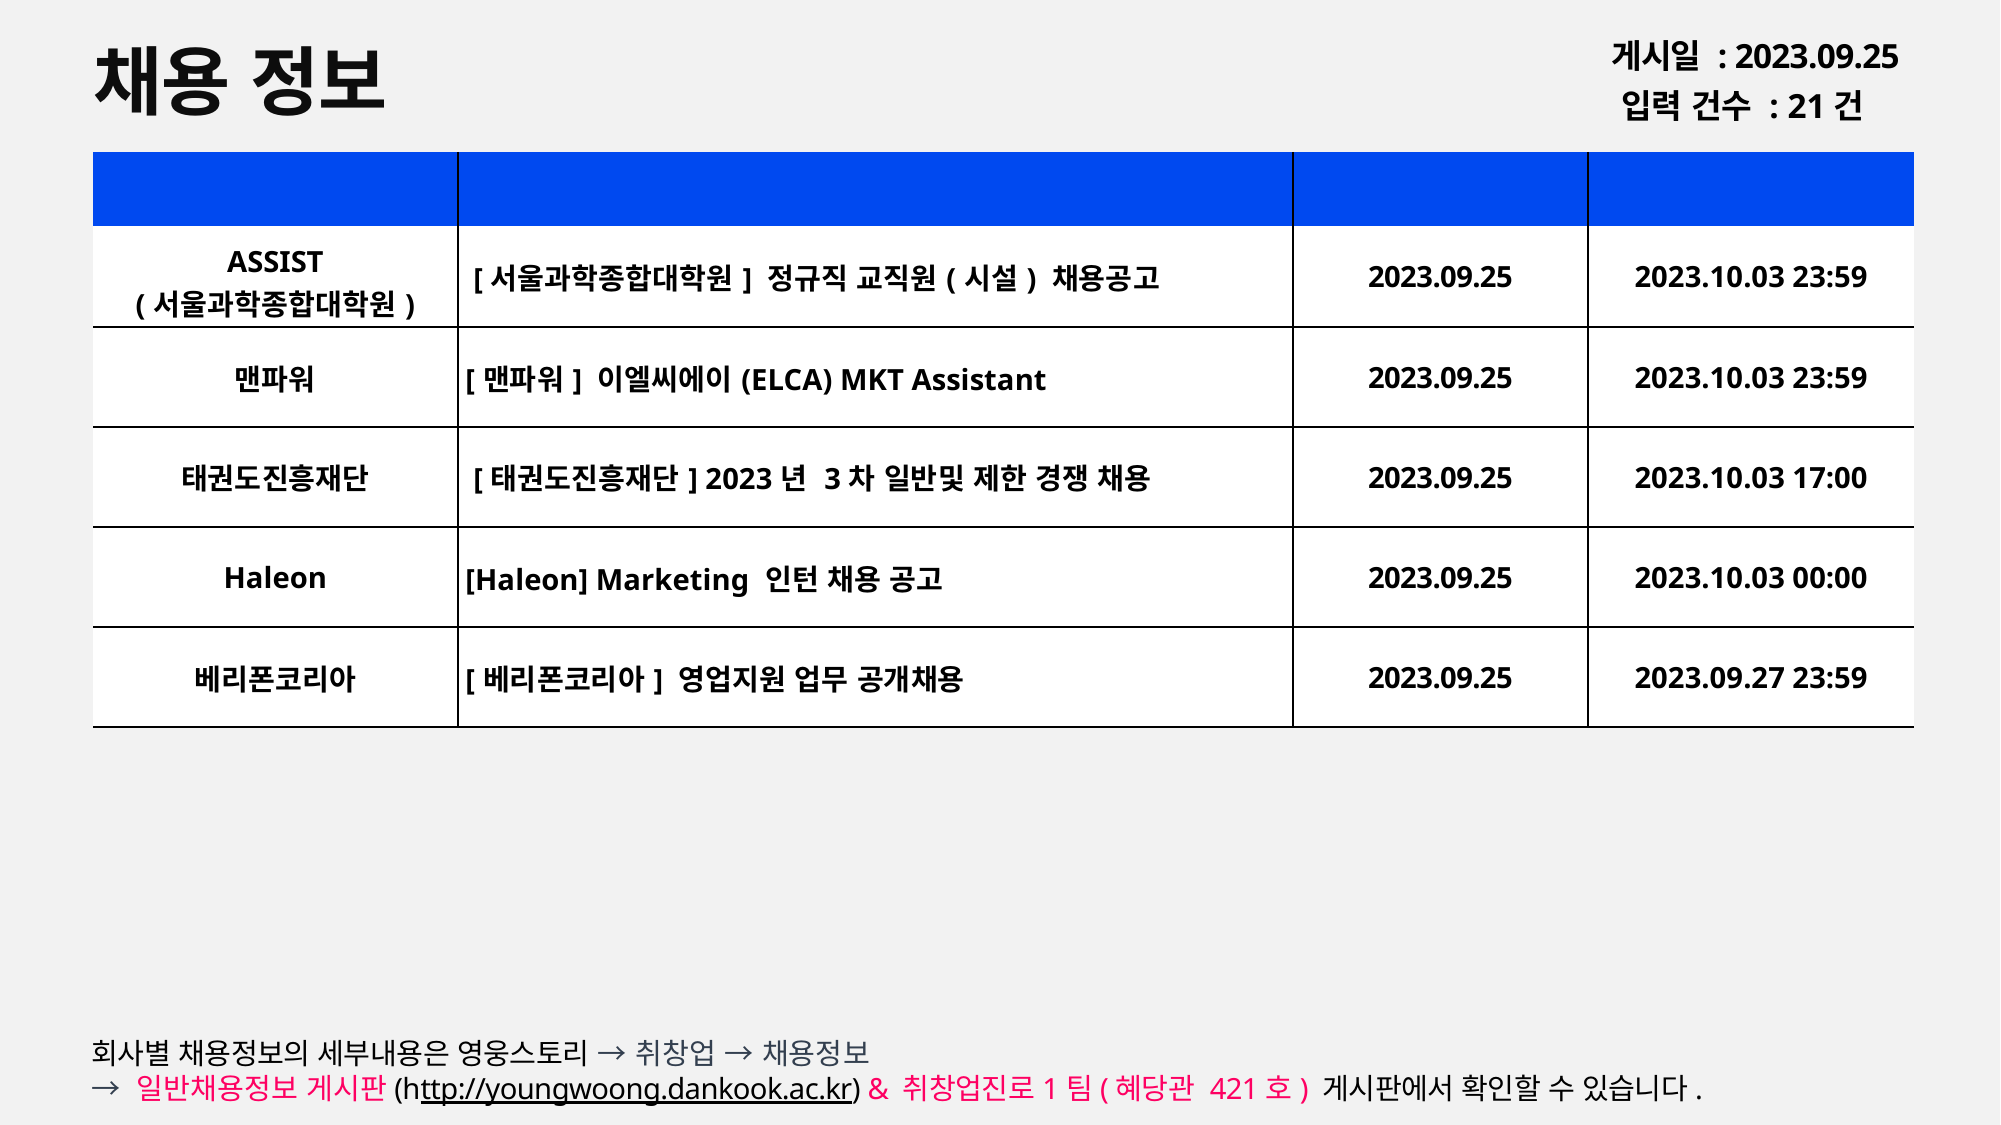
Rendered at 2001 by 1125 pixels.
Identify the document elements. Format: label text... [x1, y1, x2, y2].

table_cell [서울과학종합대학원] 정규직 교직원(시설) 채용공고 [459, 226, 1292, 326]
text_box 채용 정보 [93, 34, 463, 125]
table_header 등록일 [1294, 152, 1587, 226]
table_header 회사명 [93, 152, 457, 226]
table_cell 베리폰코리아 [93, 628, 457, 726]
table_cell [베리폰코리아] 영업지원 업무 공개채용 [459, 628, 1292, 726]
table_header 공고명 [459, 152, 1292, 226]
table_cell 2023.09.25 [1294, 328, 1587, 426]
table_cell Haleon [93, 528, 457, 626]
table_header 마감일 [1589, 152, 1914, 226]
table_cell 2023.09.27 23:59 [1589, 628, 1914, 726]
table_cell 2023.10.03 00:00 [1589, 528, 1914, 626]
table_cell 2023.09.25 [1294, 226, 1587, 326]
text_box 게시일 : 2023.09.25 [1611, 34, 1901, 75]
table_cell 2023.10.03 23:59 [1589, 226, 1914, 326]
table_cell 2023.09.25 [1294, 428, 1587, 526]
text_box 회사별 채용정보의 세부내용은 영웅스토리 → 취창업 → 채용정보 → 일반채용정보 게시판(http://youngwoong.dankook.ac.kr) & 취창업진로1팀(혜당관 421호) 게시판에서 확인할 수 있습니다. [91, 1035, 1907, 1110]
text_box 입력 건수 : 21건 [1620, 85, 1865, 126]
table_cell 2023.09.25 [1294, 528, 1587, 626]
table_cell 태권도진흥재단 [93, 428, 457, 526]
table_cell [맨파워] 이엘씨에이(ELCA) MKT Assistant [459, 328, 1292, 426]
table_cell 2023.10.03 17:00 [1589, 428, 1914, 526]
table_cell [태권도진흥재단] 2023년 3차 일반및 제한 경쟁 채용 [459, 428, 1292, 526]
table_cell 2023.09.25 [1294, 628, 1587, 726]
table_cell 맨파워 [93, 328, 457, 426]
table_cell ASSIST (서울과학종합대학원) [93, 226, 457, 326]
table_cell 2023.10.03 23:59 [1589, 328, 1914, 426]
table_cell [Haleon] Marketing 인턴 채용 공고 [459, 528, 1292, 626]
